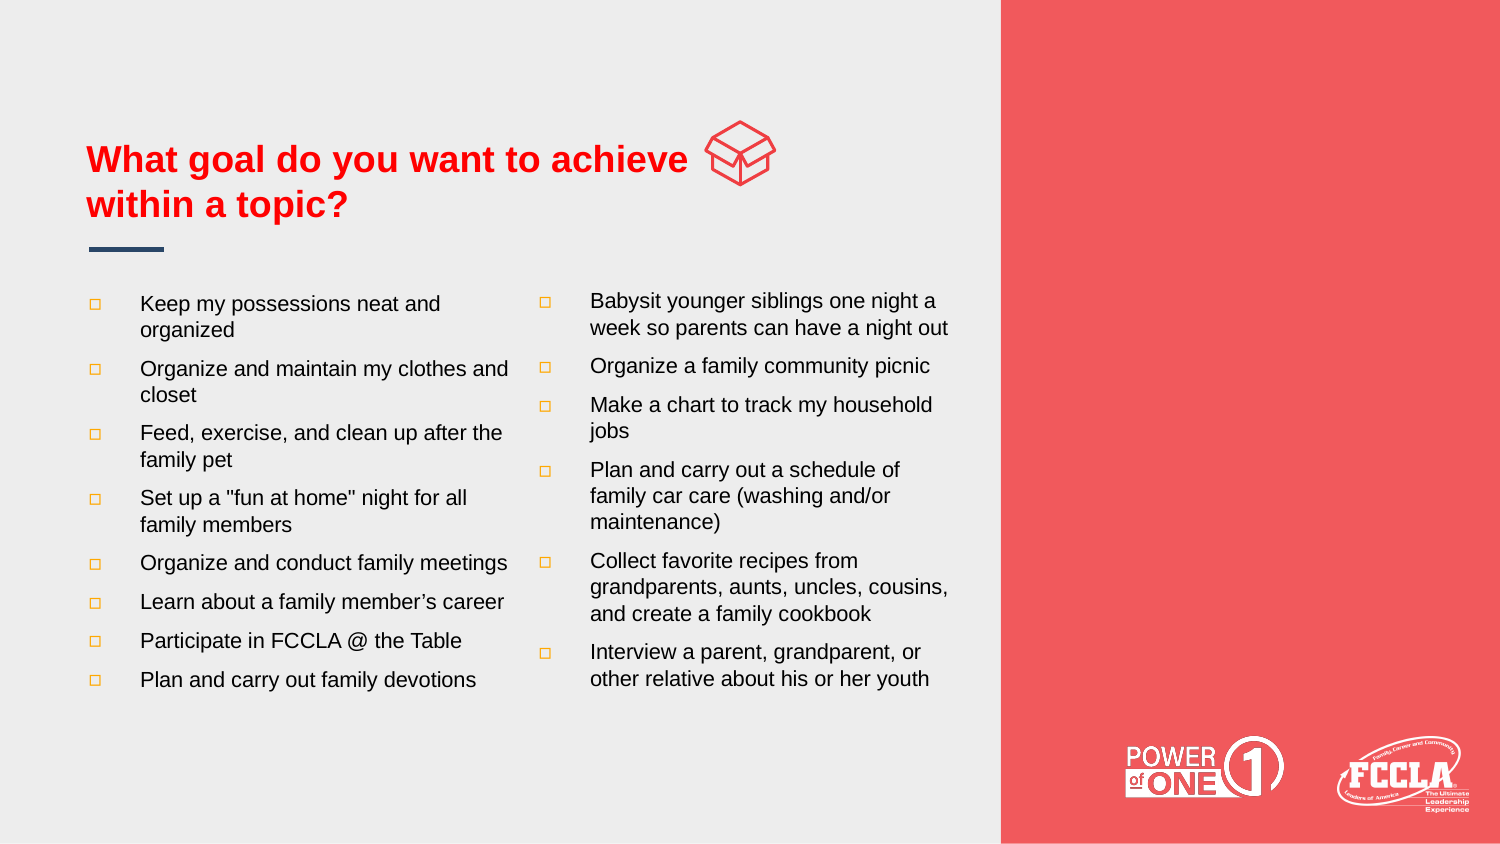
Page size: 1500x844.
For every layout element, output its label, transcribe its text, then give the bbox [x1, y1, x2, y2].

list Babysit younger siblings one night a week so parents can have a night out Organize a family community picnic Make a chart to track my household jobs Plan and carry out a schedule of family car care (washing and/or maintenance) Collect favorite recipes from grandparents, aunts, uncles, cousins, and create a family cookbook Interview a parent, grandparent, or other relative about his or her youth [500, 271, 975, 745]
list Keep my possessions neat and organized Organize and maintain my clothes and closet Feed, exercise, and clean up after the family pet Set up a "fun at home" night for all family members Organize and conduct family meetings Learn about a family member’s career Participate in FCCLA @ the Table Plan and carry out family devotions [50, 274, 529, 747]
title What goal do you want to achieve within a topic? [71, 130, 713, 241]
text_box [705, 121, 776, 185]
picture [1080, 696, 1469, 844]
